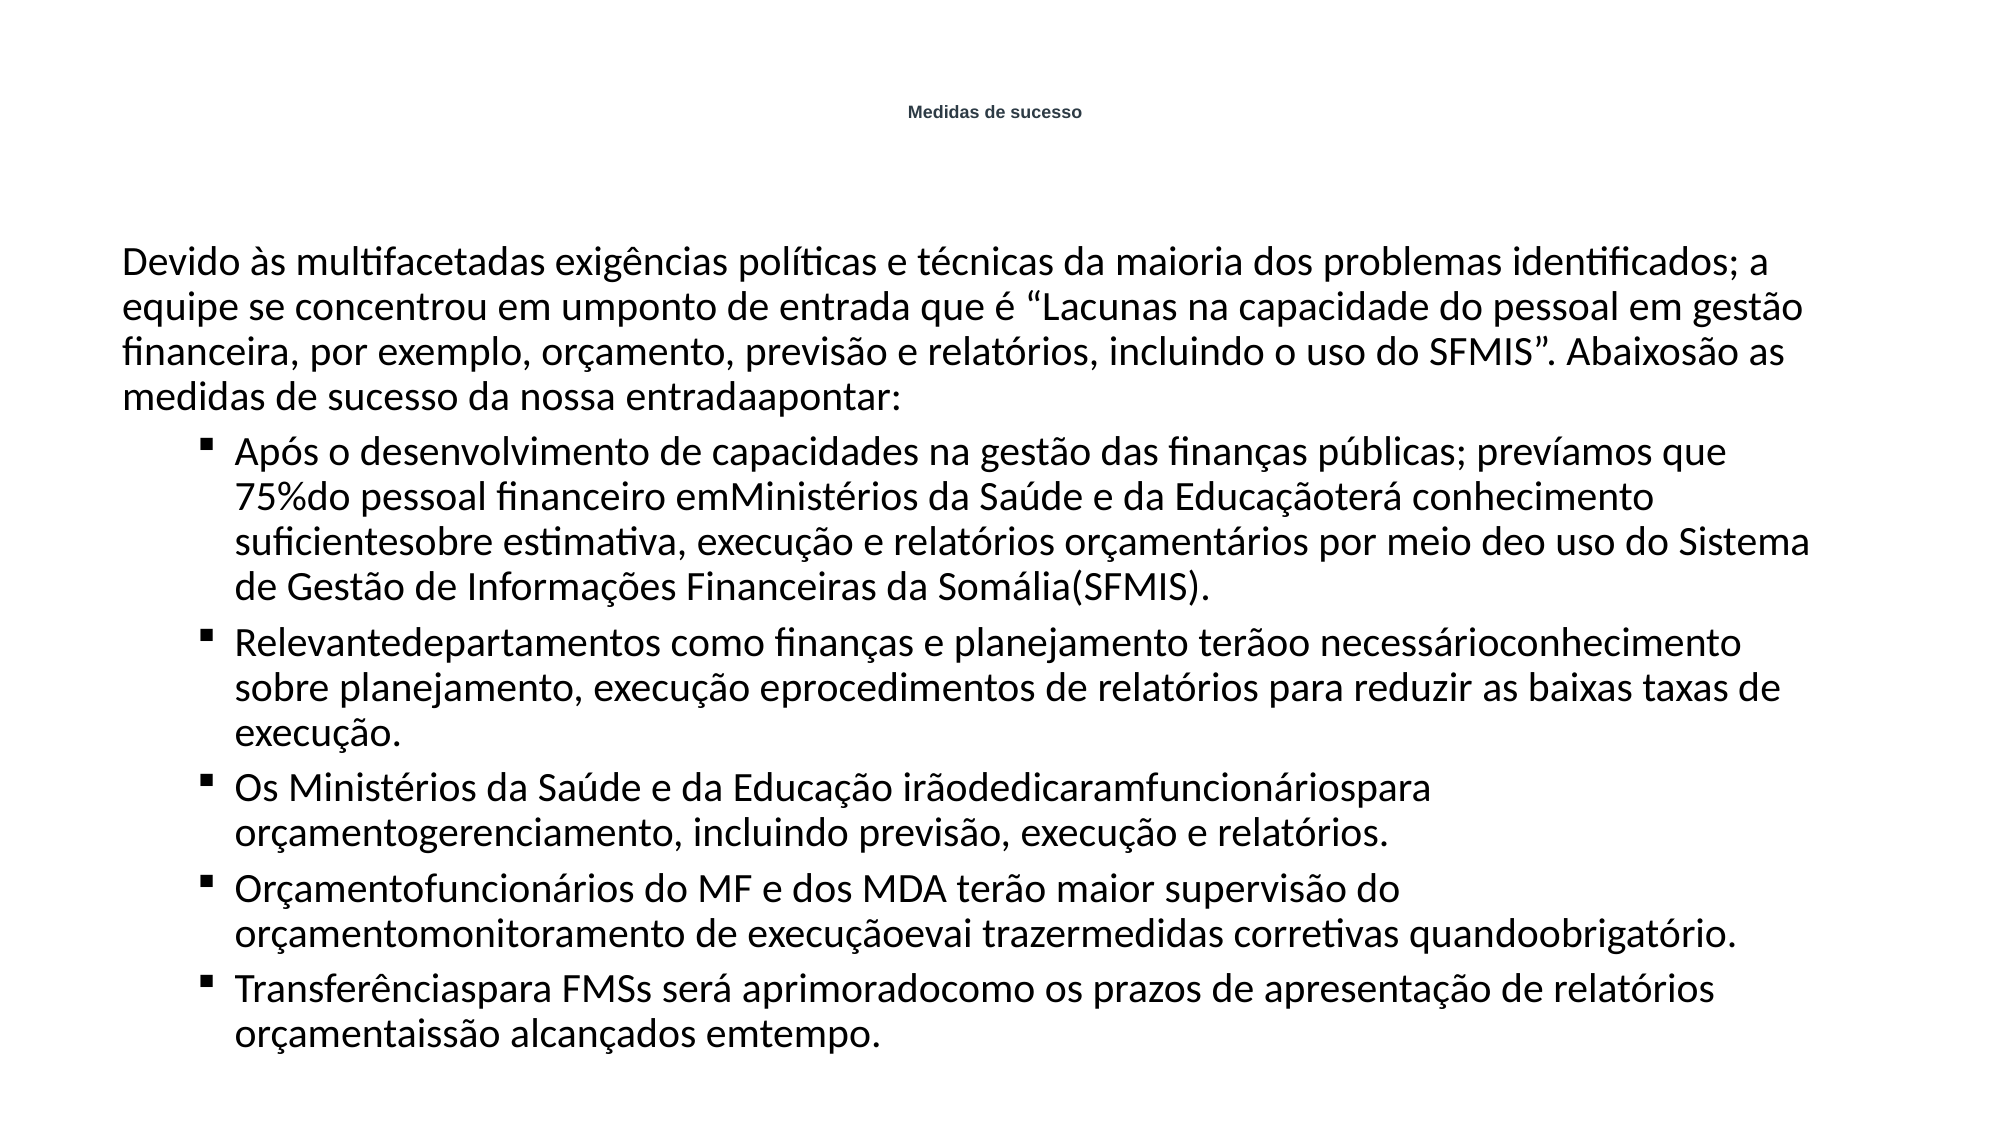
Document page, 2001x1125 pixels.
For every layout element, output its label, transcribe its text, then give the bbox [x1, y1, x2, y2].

title Medidas de sucesso [87, 73, 1884, 156]
list Devido às multifacetadas exigências políticas e técnicas da maioria dos problemas identificados; a equipe se concentrou em umponto de entrada que é “Lacunas na capacidade do pessoal em gestão financeira, por exemplo, orçamento, previsão e relatórios, incluindo o uso do SFMIS”. Abaixosão as medidas de sucesso da nossa entradaapontar: Após o desenvolvimento de capacidades na gestão das finanças públicas; prevíamos que 75%do pessoal financeiro emMinistérios da Saúde e da Educaçãoterá conhecimento suficientesobre estimativa, execução e relatórios orçamentários por meio deo uso do Sistema de Gestão de Informações Financeiras da Somália(SFMIS). Relevantedepartamentos como finanças e planejamento terãoo necessárioconhecimento sobre planejamento, execução eprocedimentos de relatórios para reduzir as baixas taxas de execução. Os Ministérios da Saúde e da Educação irãodedicaramfuncionáriospara orçamentogerenciamento, incluindo previsão, execução e relatórios. Orçamentofuncionários do MF e dos MDA terão maior supervisão do orçamentomonitoramento de execuçãoevai trazermedidas corretivas quandoobrigatório. Transferênciaspara FMSs será aprimoradocomo os prazos de apresentação de relatórios orçamentaissão alcançados emtempo. [107, 231, 1843, 1083]
